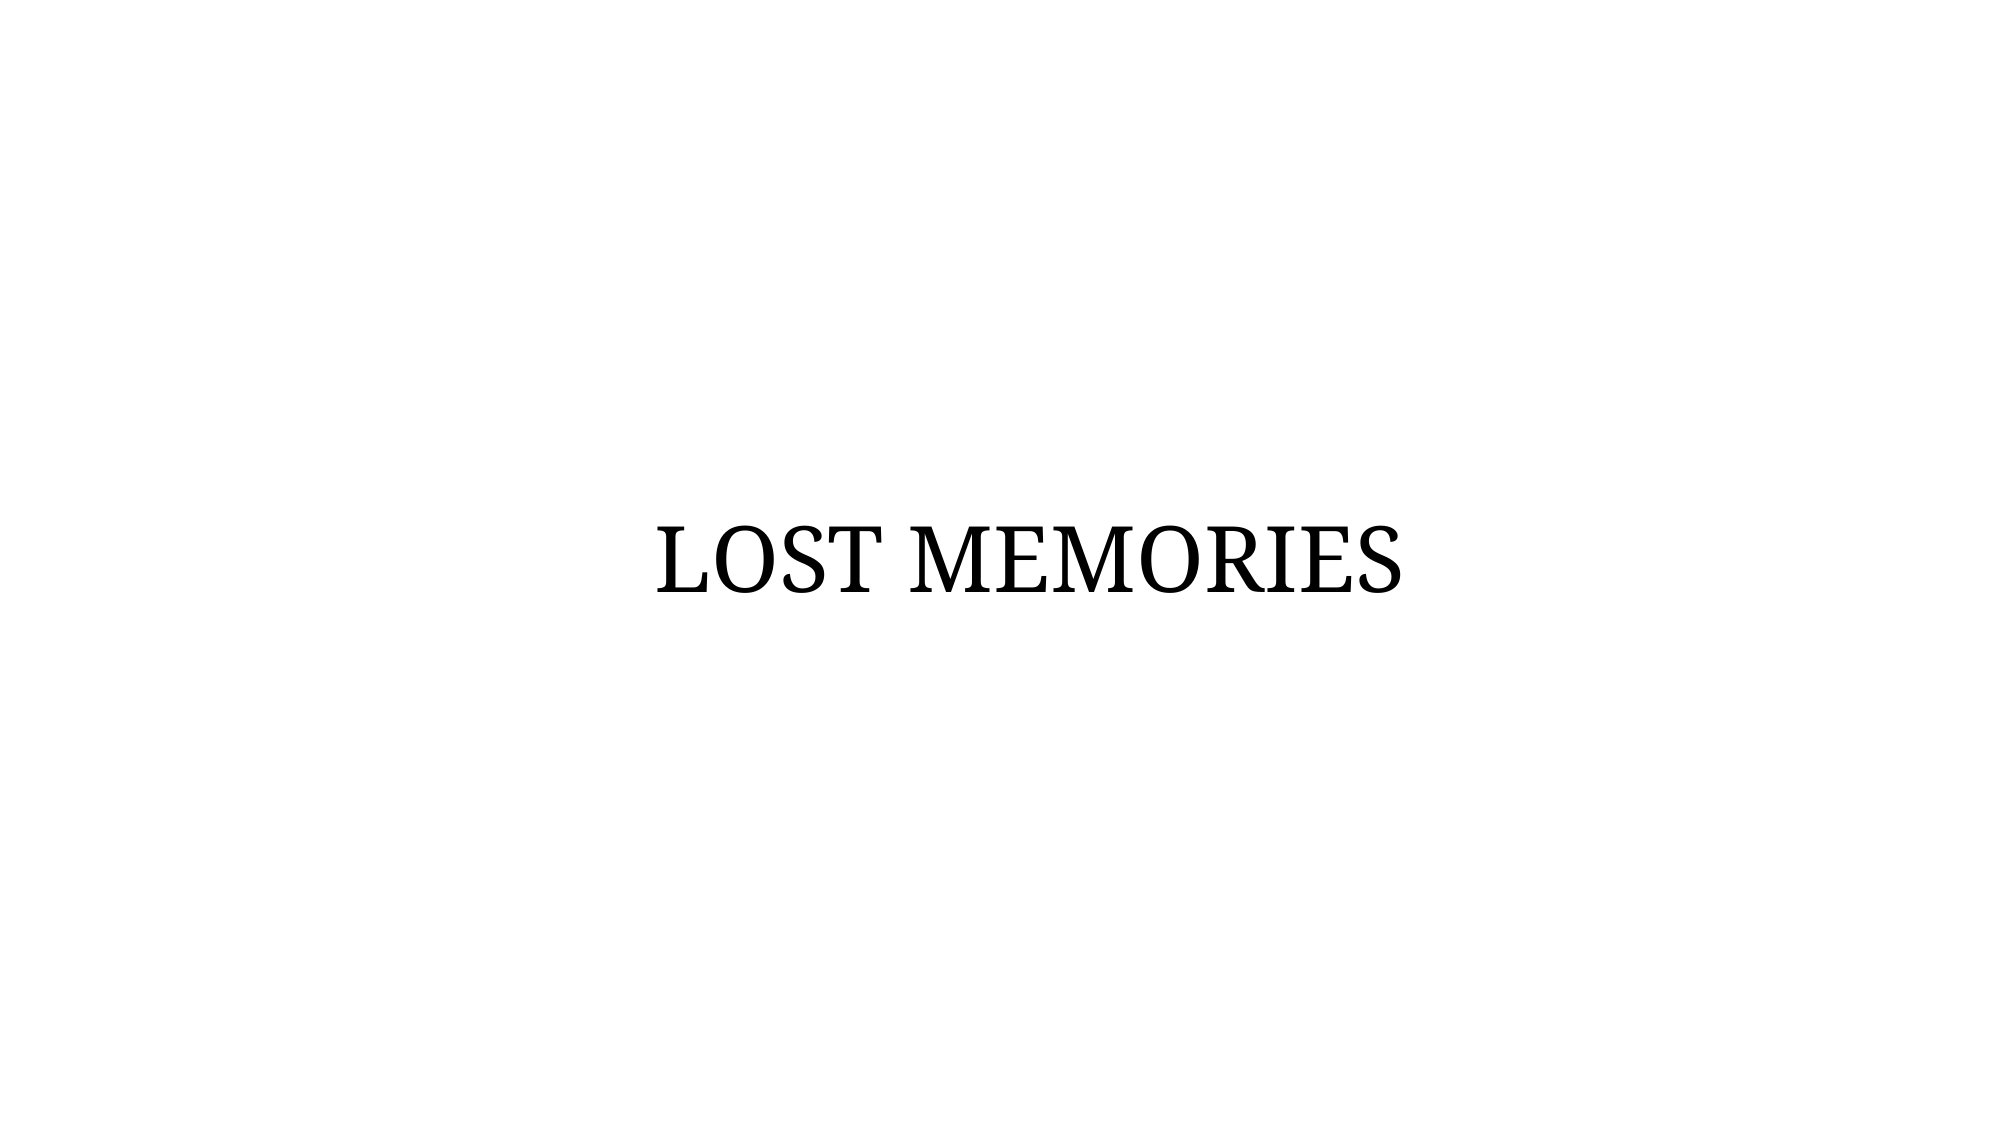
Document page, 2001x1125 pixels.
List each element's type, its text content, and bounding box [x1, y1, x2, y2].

title LOST MEMORIES [167, 453, 1893, 672]
